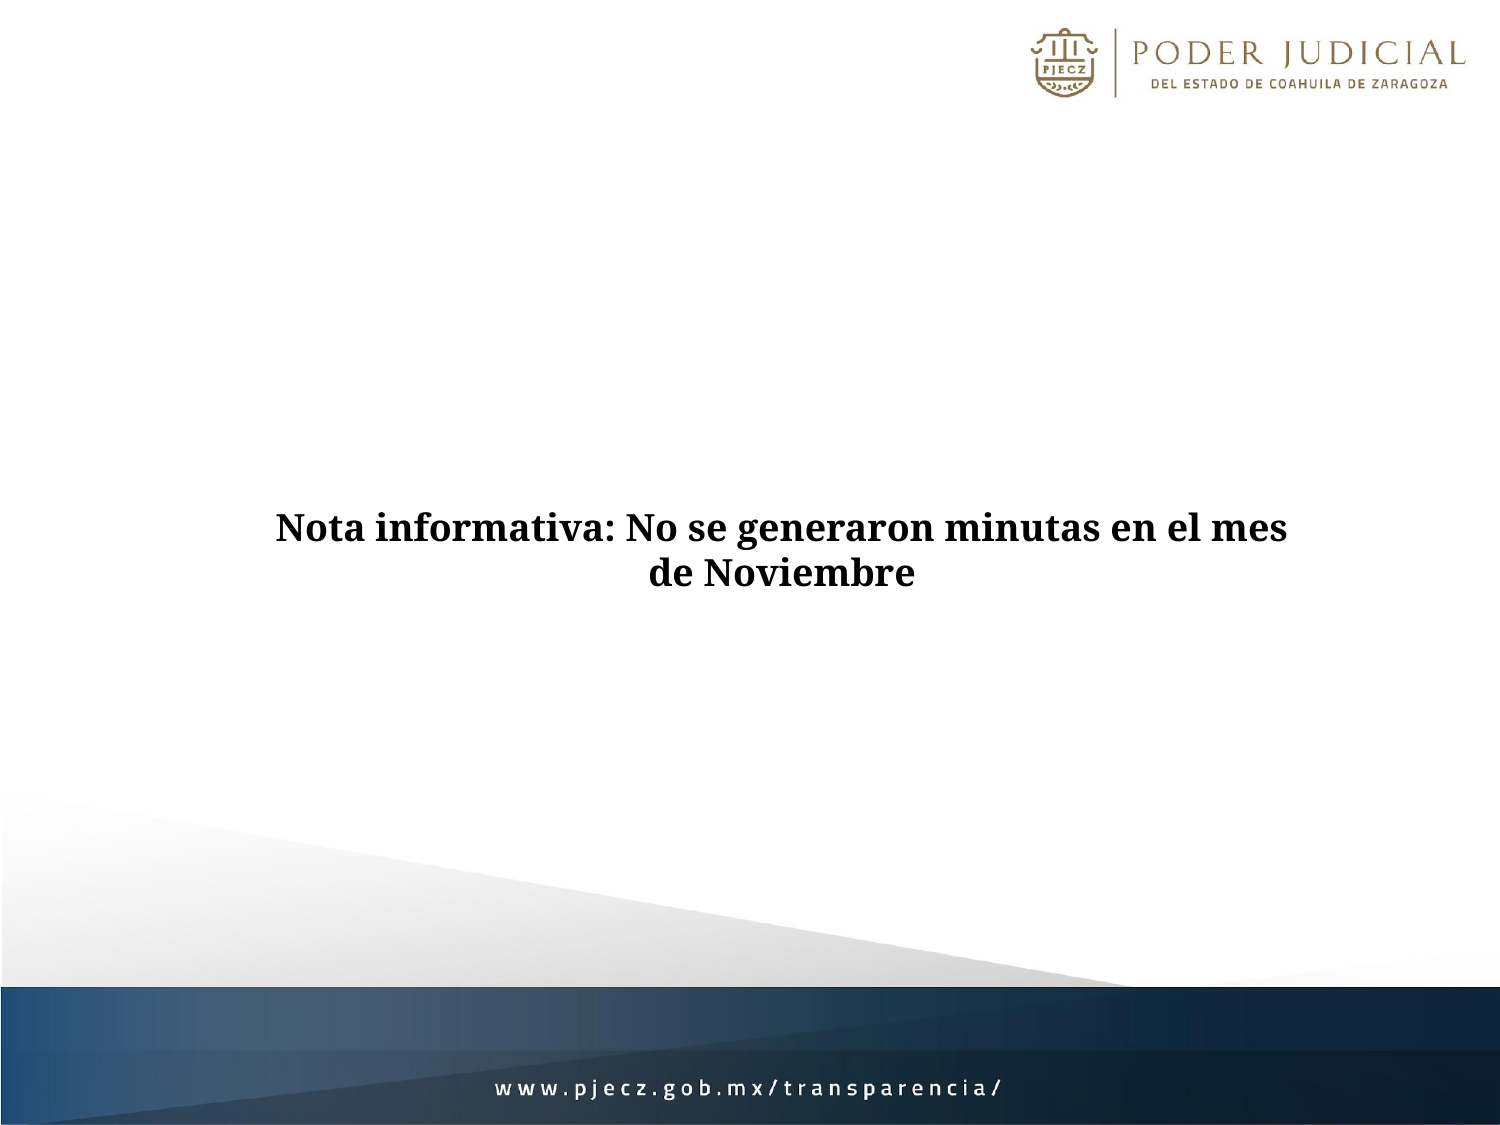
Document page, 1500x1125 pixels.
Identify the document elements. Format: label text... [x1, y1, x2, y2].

text_box Nota informativa: No se generaron minutas en el mes de Noviembre [248, 496, 1317, 602]
picture [0, 0, 1500, 1125]
